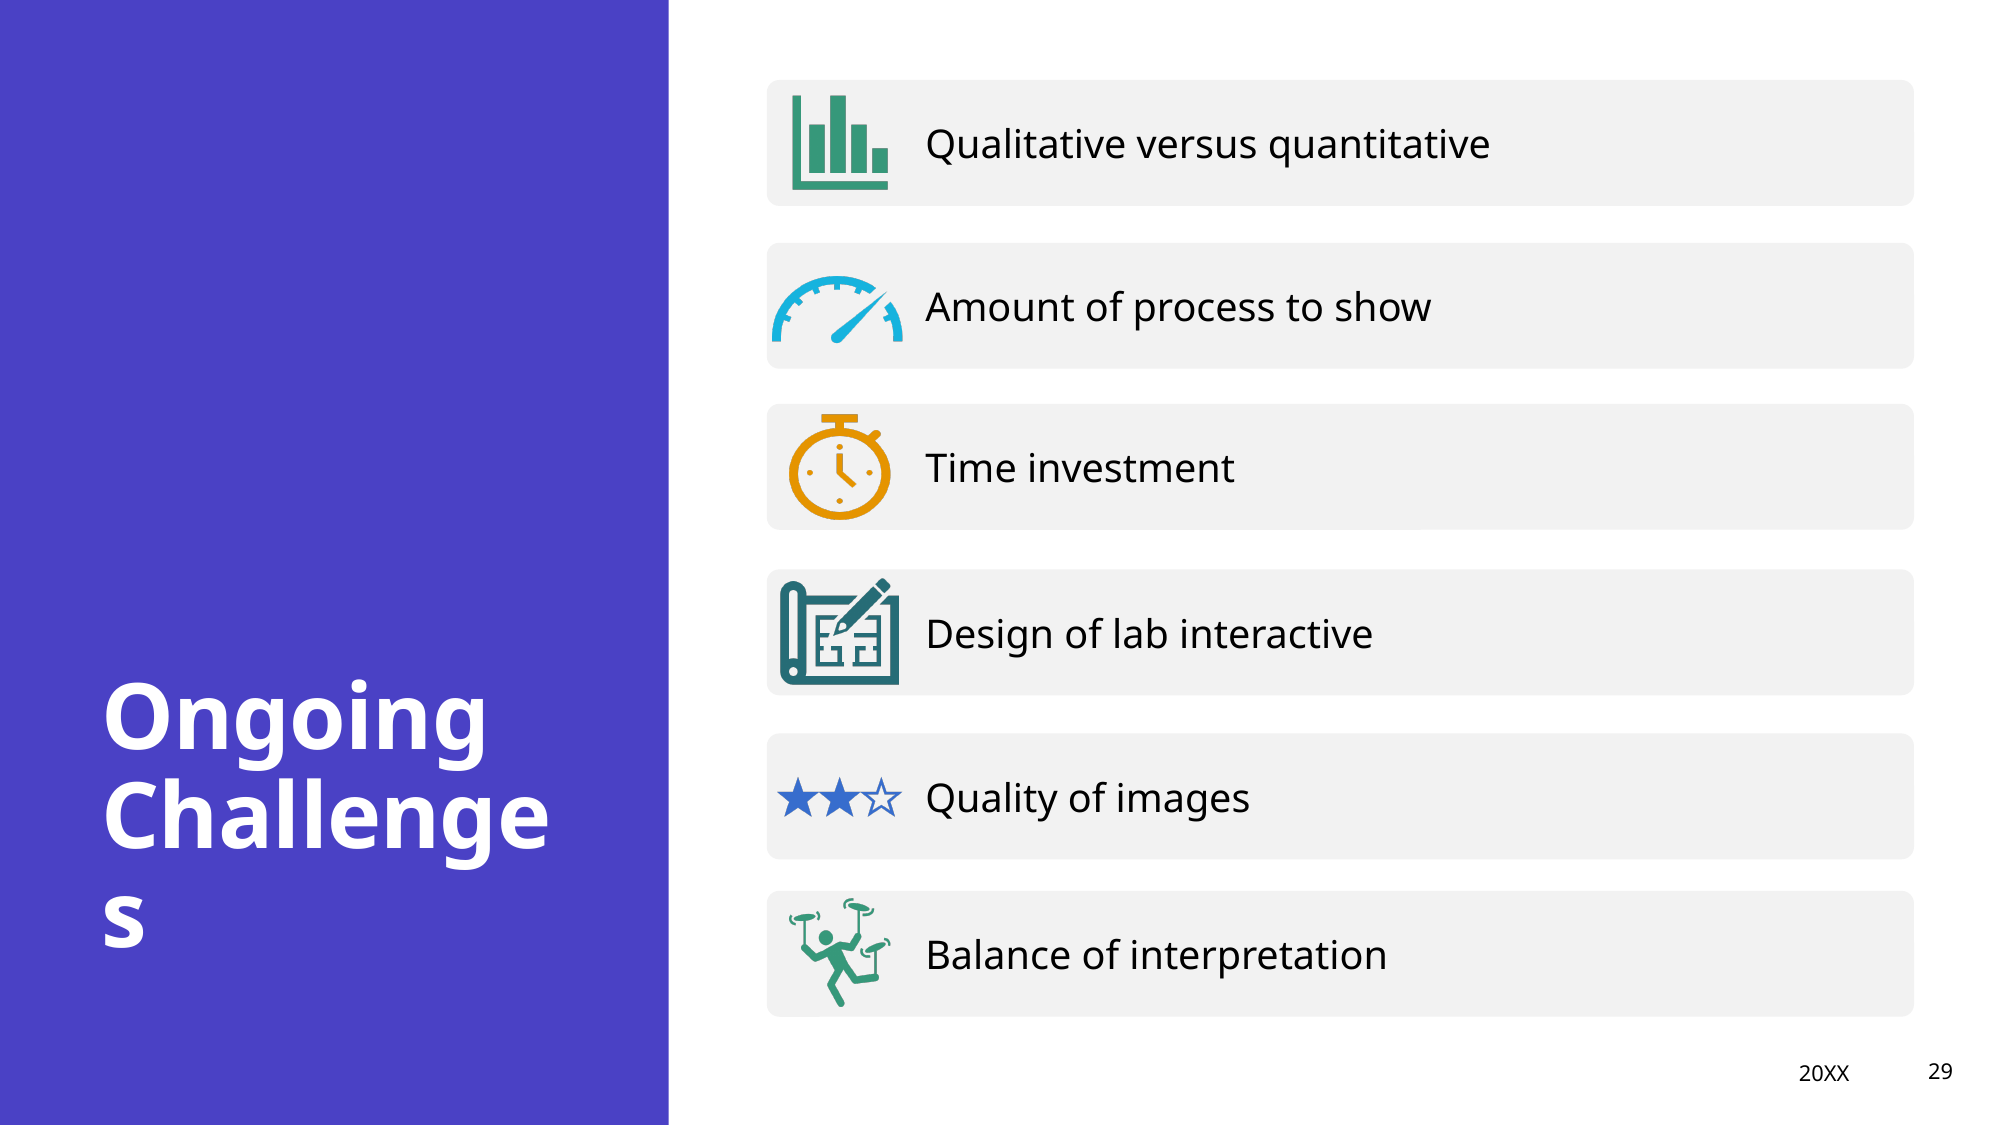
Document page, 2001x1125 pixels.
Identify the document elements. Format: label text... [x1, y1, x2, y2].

title Ongoing Challenges [85, 76, 605, 975]
slide_number 29 [1864, 1042, 1968, 1103]
text_box [670, 0, 2000, 1125]
text_box [0, 0, 670, 1125]
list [766, 76, 1915, 1017]
slide_number 20XX [1150, 1042, 1864, 1103]
